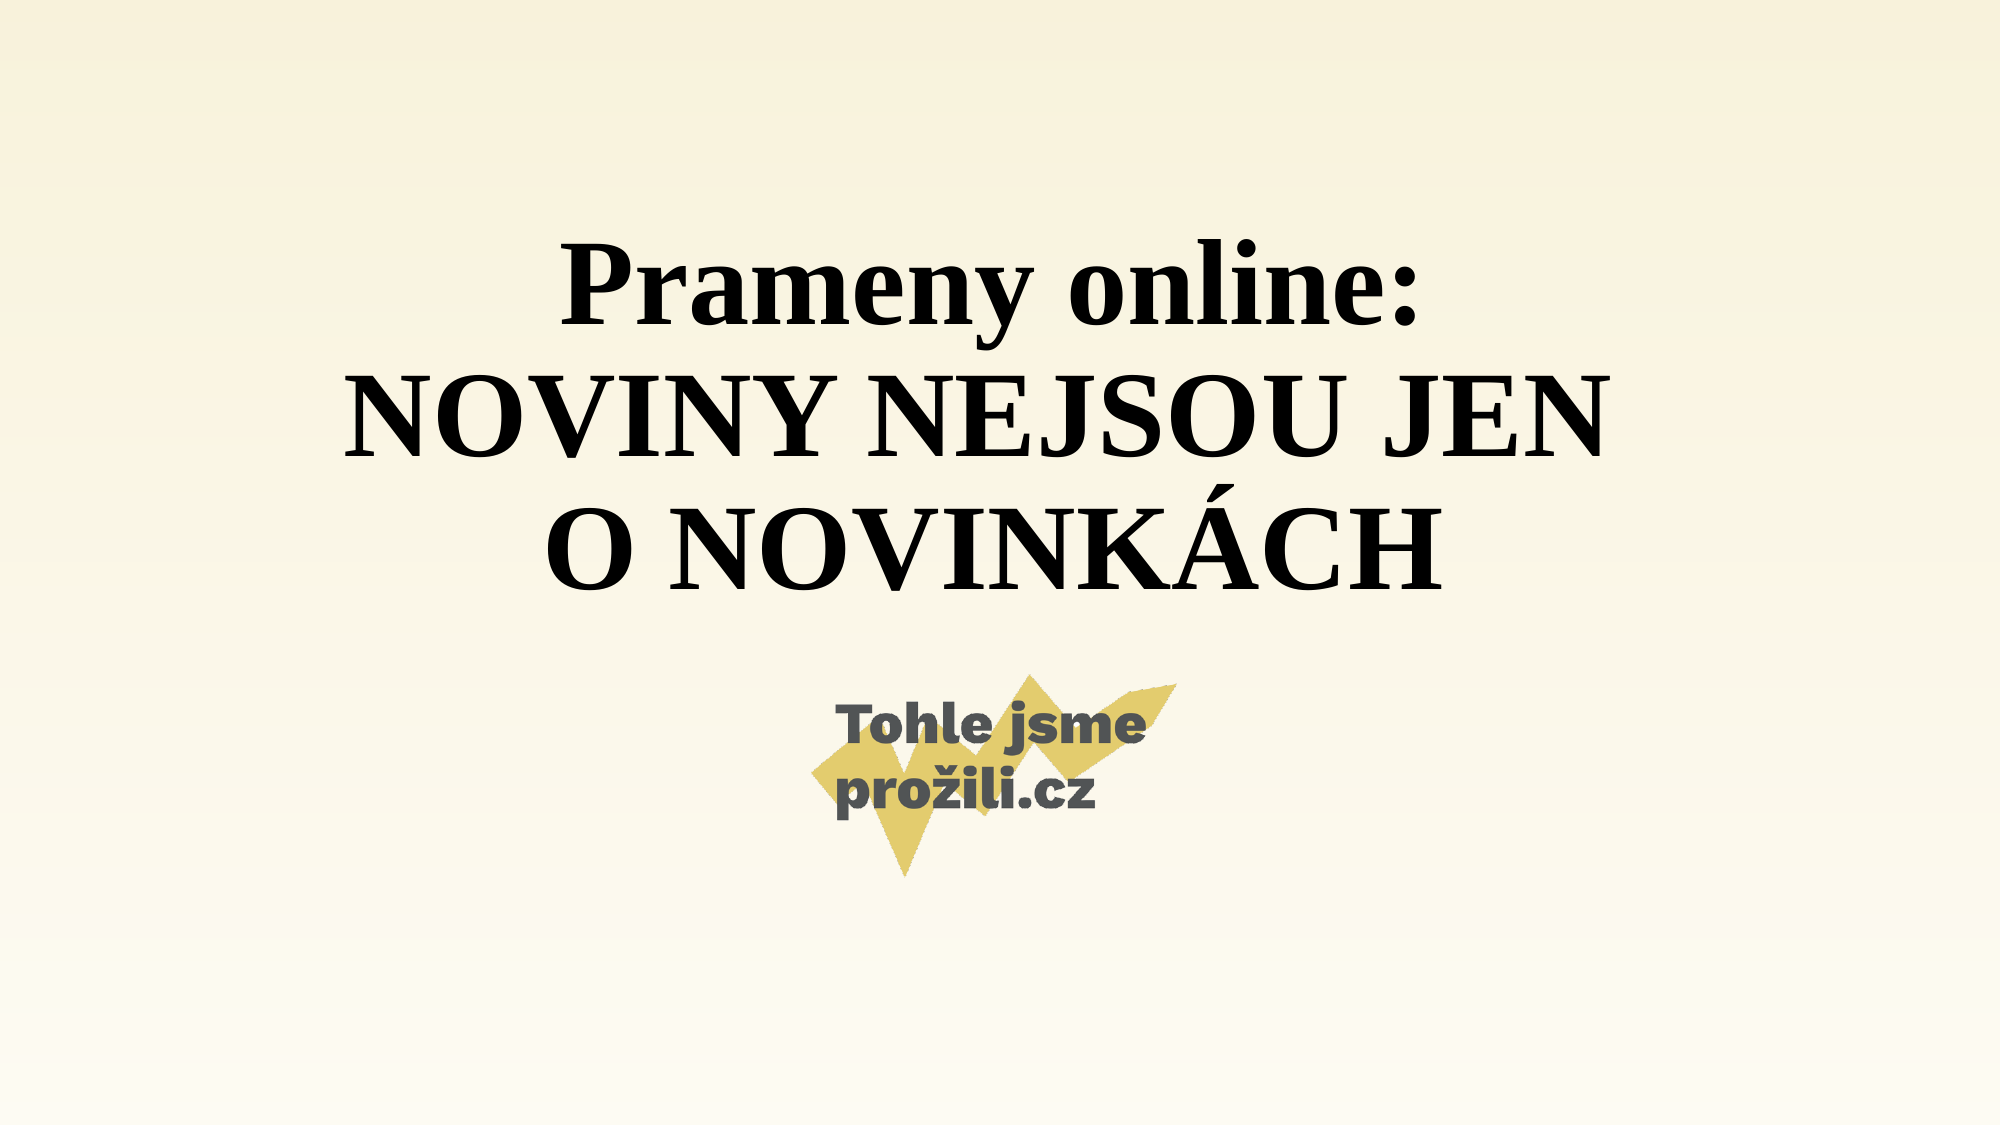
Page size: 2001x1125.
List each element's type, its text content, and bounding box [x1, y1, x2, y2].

picture [782, 654, 1205, 903]
title Prameny online: NOVINY NEJSOU JEN O NOVINKÁCH [243, 208, 1744, 624]
